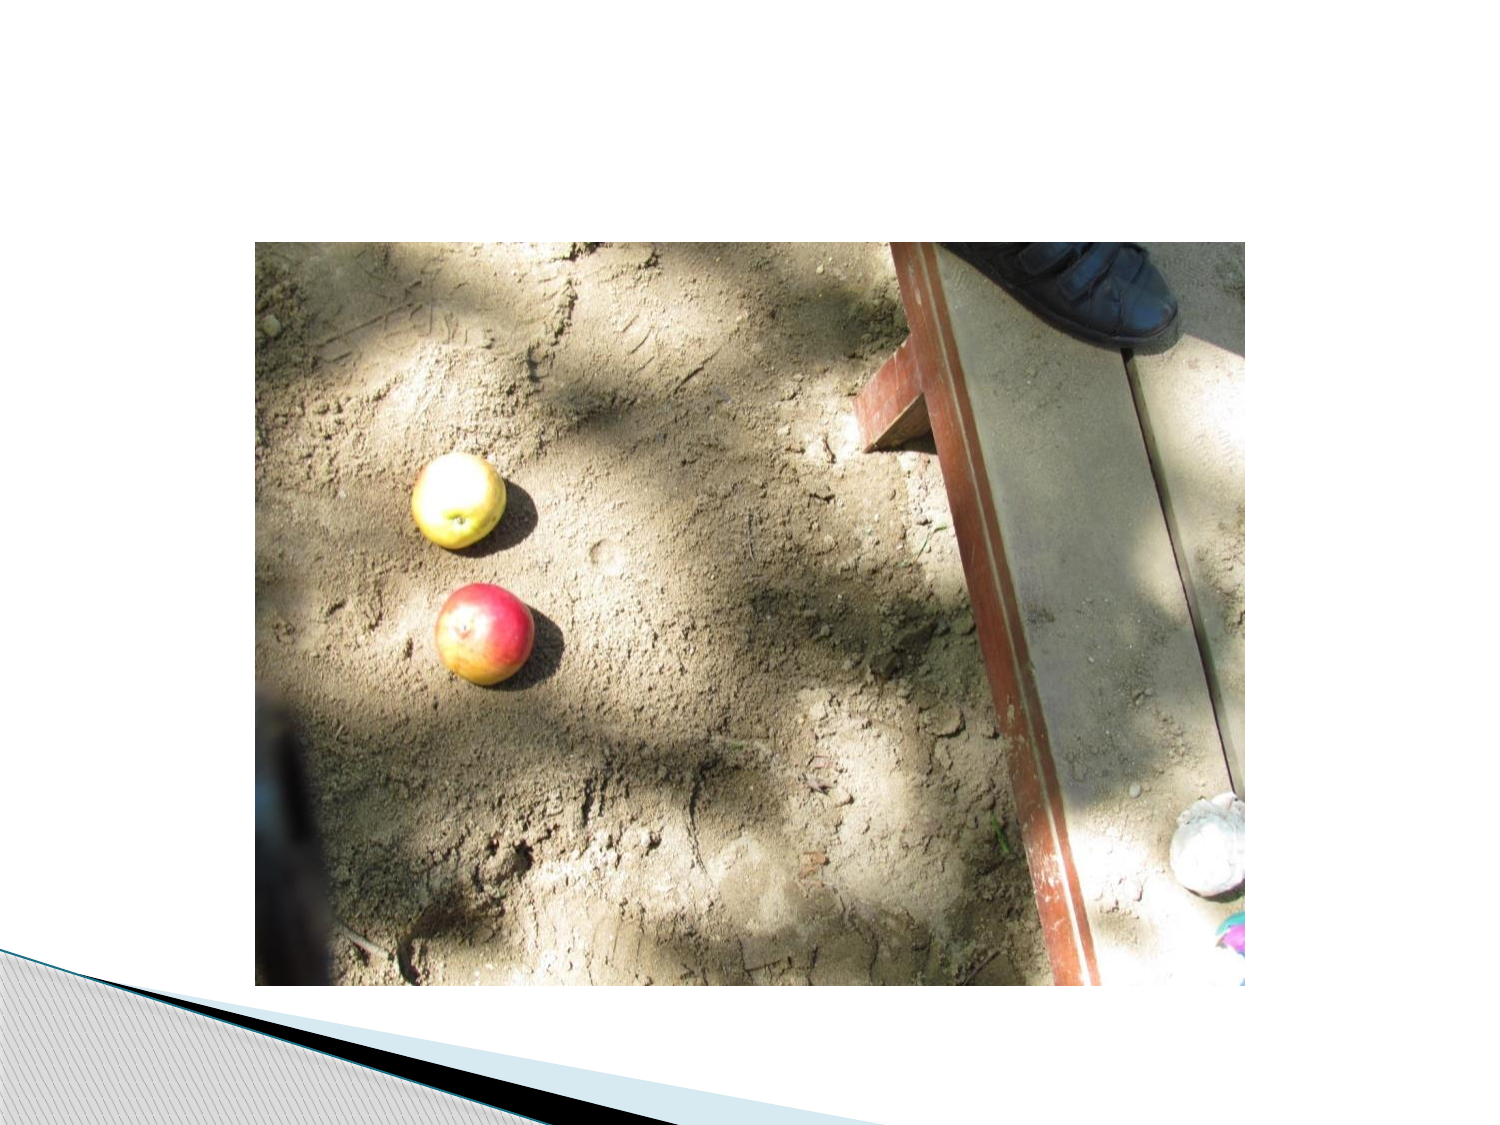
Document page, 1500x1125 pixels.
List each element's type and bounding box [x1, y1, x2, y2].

list [254, 242, 1246, 986]
